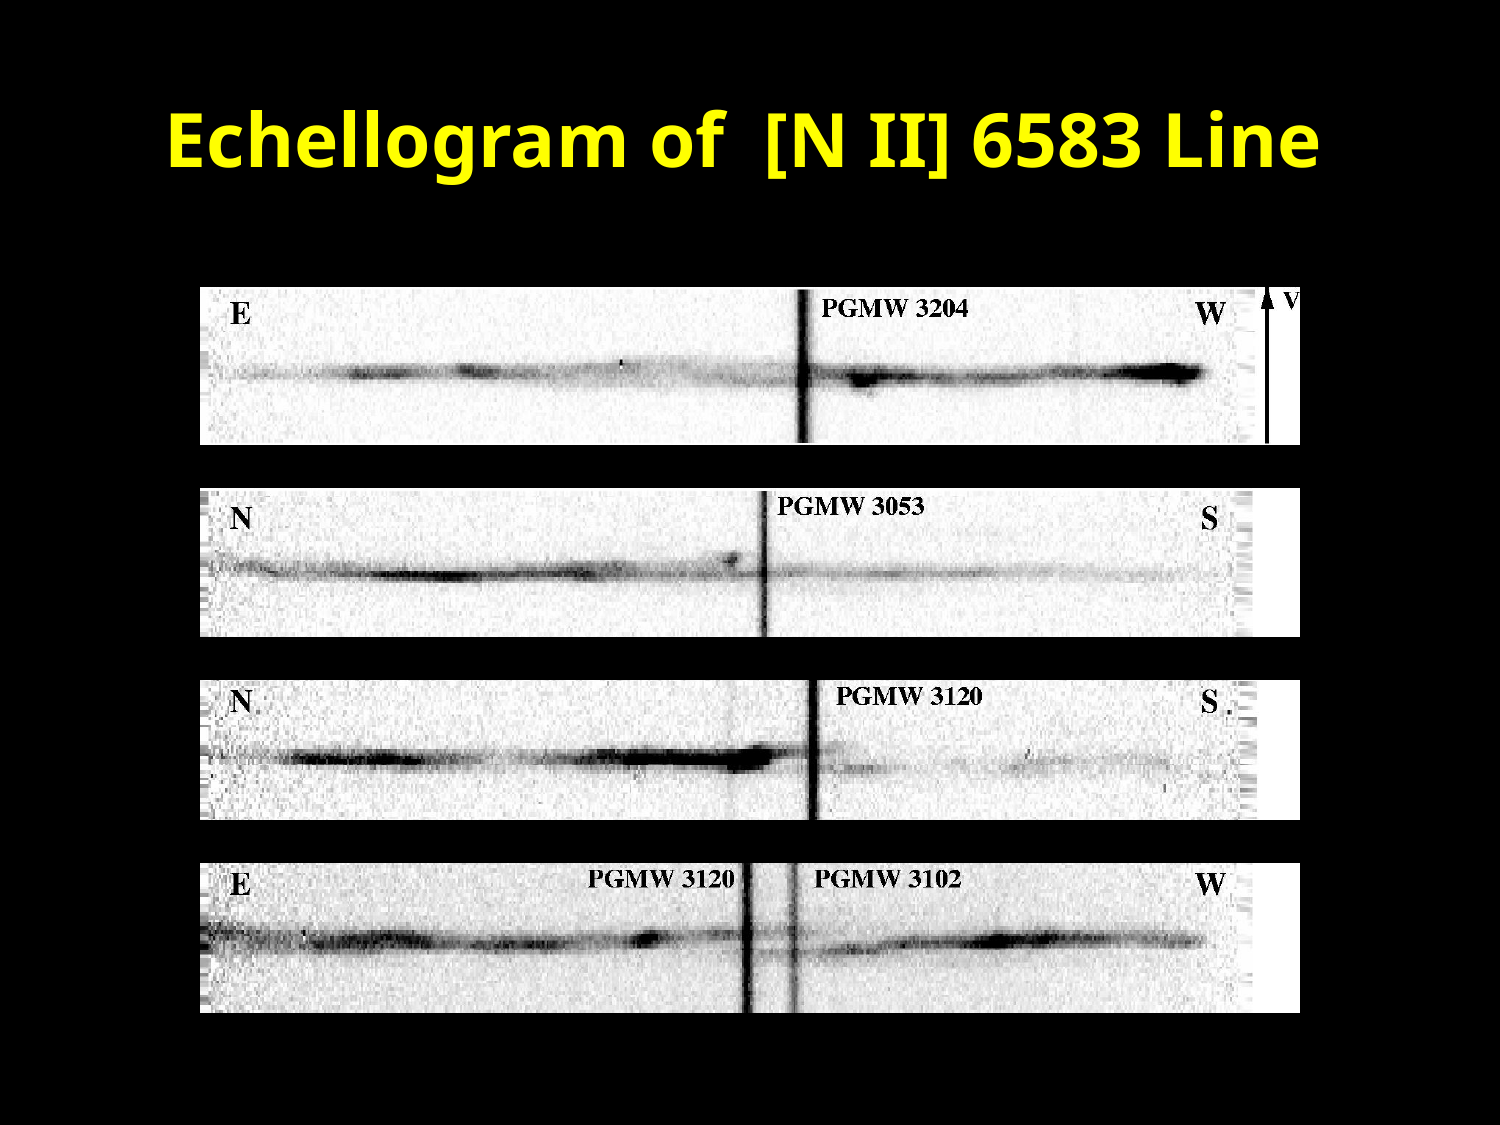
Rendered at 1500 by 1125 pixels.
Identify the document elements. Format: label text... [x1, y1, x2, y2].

picture [199, 287, 1301, 1013]
title Echellogram of [N II] 6583 Line [87, 75, 1400, 200]
